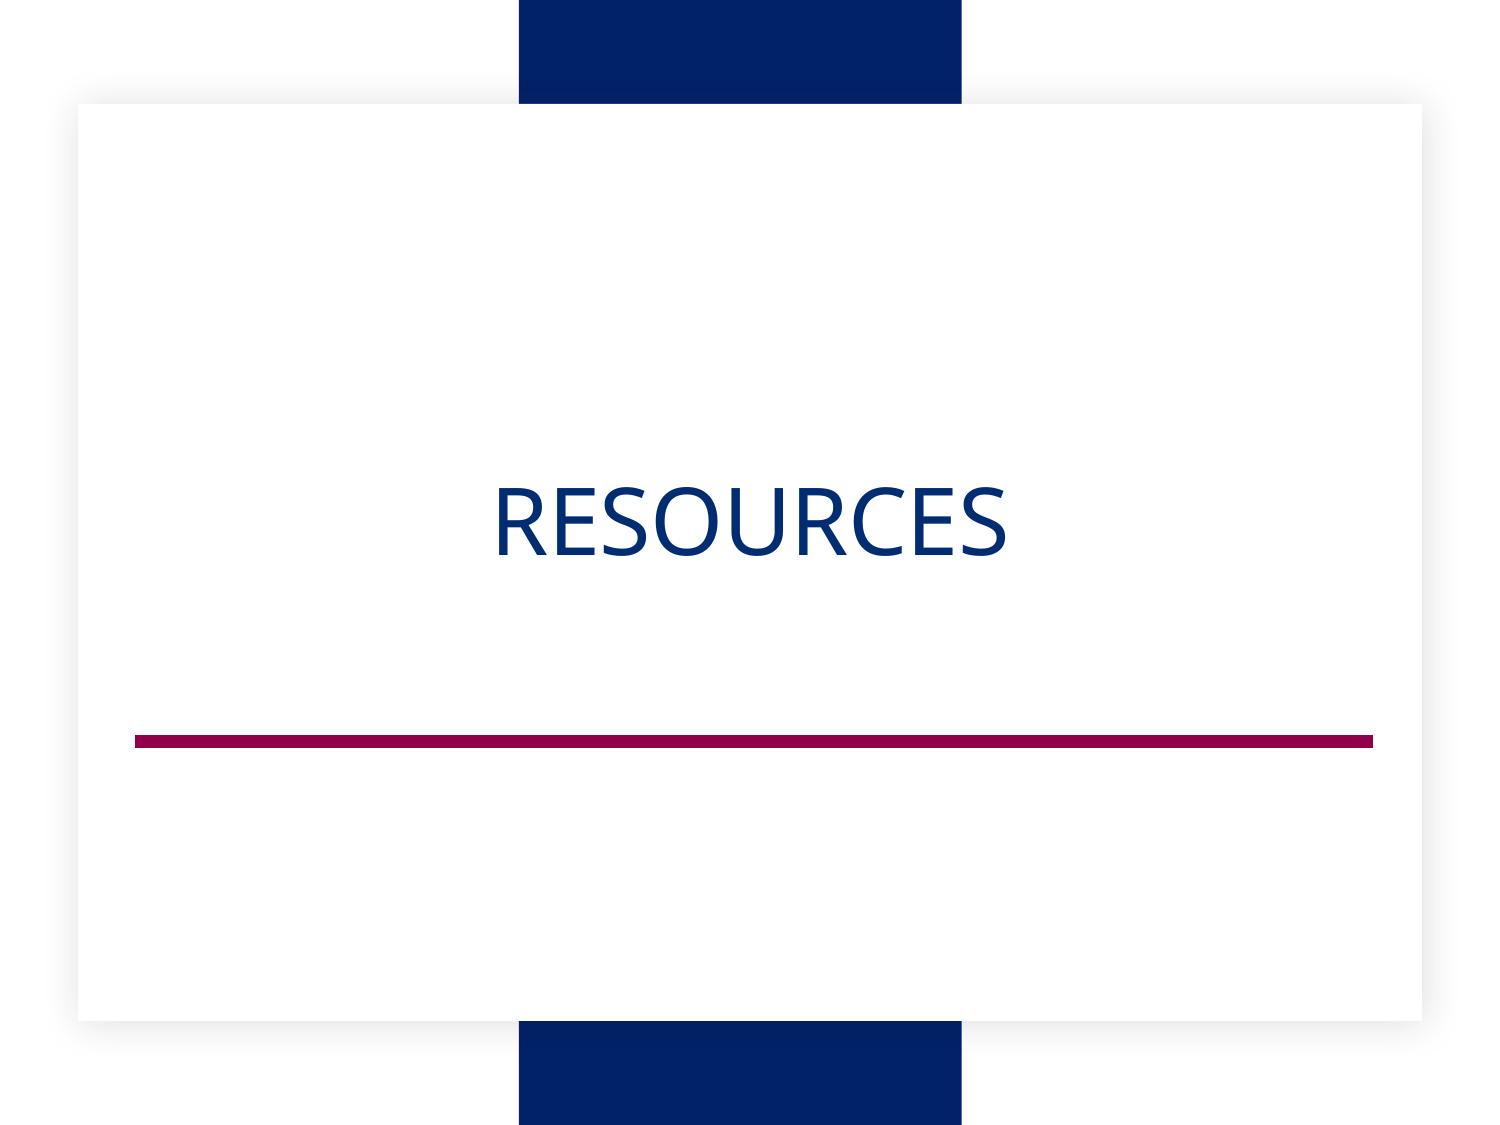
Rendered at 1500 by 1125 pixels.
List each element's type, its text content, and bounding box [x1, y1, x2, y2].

title Resources [131, 460, 1369, 584]
